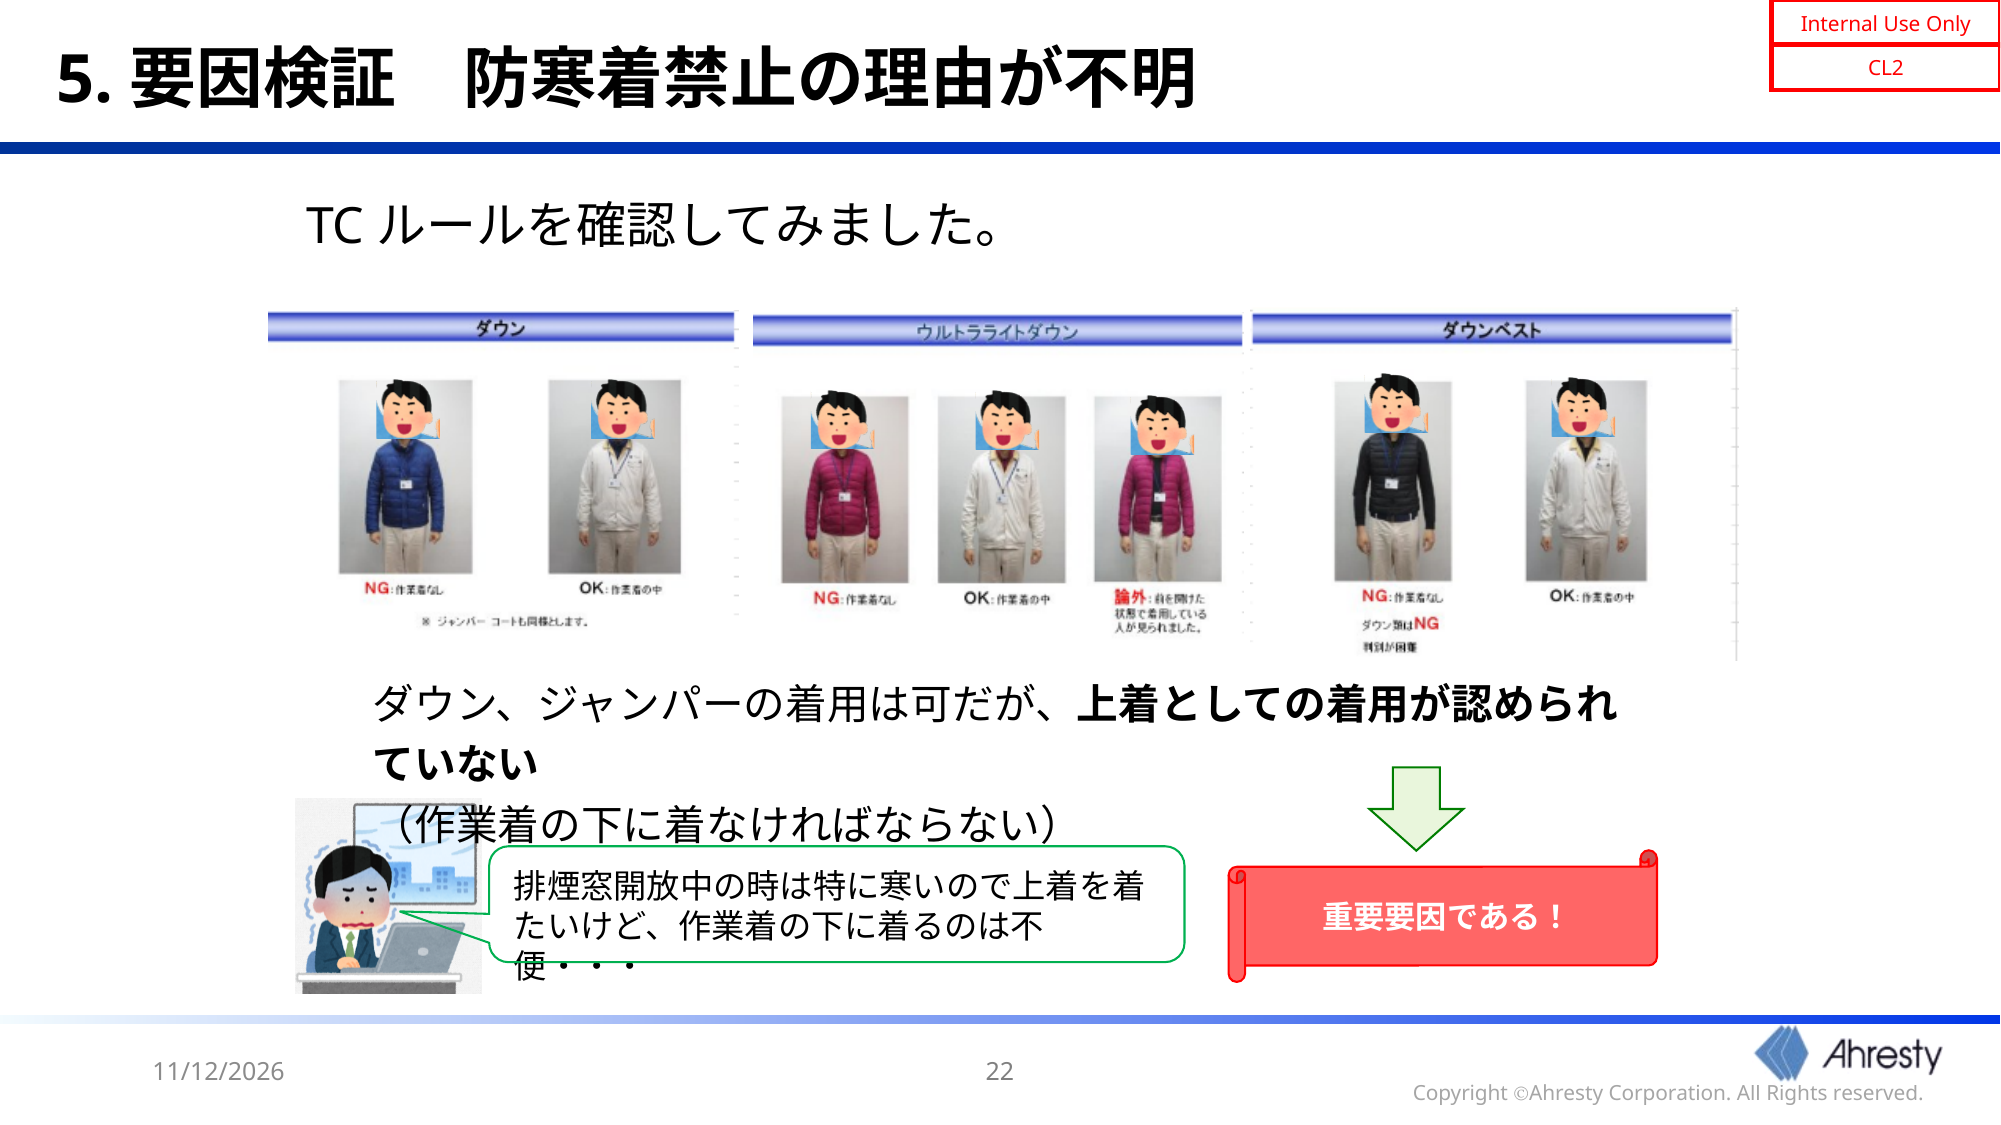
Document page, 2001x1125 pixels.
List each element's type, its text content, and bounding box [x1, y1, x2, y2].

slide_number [137, 1042, 588, 1103]
picture [1250, 307, 1739, 661]
picture [268, 310, 739, 631]
picture [1751, 1023, 1947, 1085]
text_box 排煙窓開放中の時は特に寒いので上着を着たいけど、作業着の下に着るのは不便・・・ [499, 951, 1185, 993]
picture [295, 798, 482, 994]
text_box ダウン、ジャンパーの着用は可だが、上着としての着用が認められていない （作業着の下に着なければならない） [357, 659, 1660, 856]
picture [753, 312, 1244, 640]
text_box 5.要因検証 防寒着禁止の理由が不明 [41, 17, 1400, 144]
text_box [482, 845, 1186, 964]
text_box 重要要因である！ [1227, 856, 1659, 983]
text_box TCルールを確認してみました。 [294, 203, 1580, 297]
